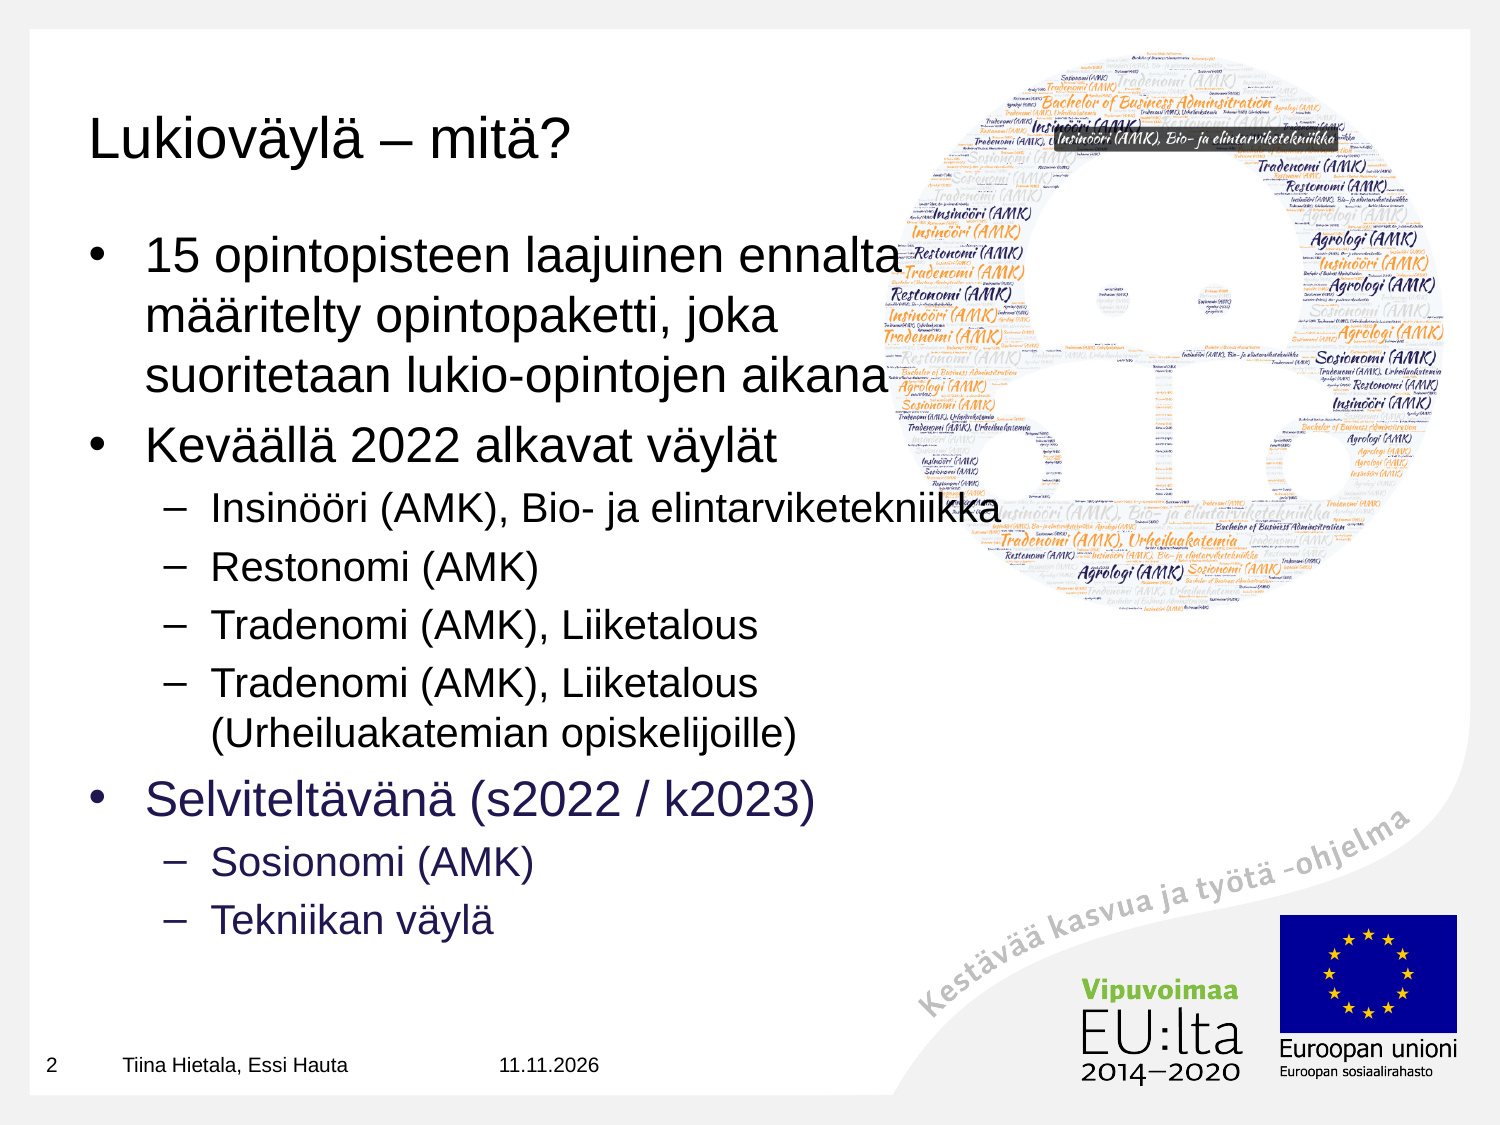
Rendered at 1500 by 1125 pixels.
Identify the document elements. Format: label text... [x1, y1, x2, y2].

title Lukioväylä – mitä? [88, 100, 834, 222]
list 15 opintopisteen laajuinen ennalta määritelty opintopaketti, joka suoritetaan lukio-opintojen aikana Keväällä 2022 alkavat väylät Insinööri (AMK), Bio- ja elintarviketekniikka Restonomi (AMK) Tradenomi (AMK), Liiketalous Tradenomi (AMK), Liiketalous (Urheiluakatemian opiskelijoille) Selviteltävänä (s2022 / k2023) Sosionomi (AMK) Tekniikan väylä [88, 222, 1006, 903]
picture [0, 0, 1500, 1125]
footer Tiina Hietala, Essi Hauta [107, 1035, 433, 1094]
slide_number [437, 1035, 615, 1094]
slide_number 2 [31, 1035, 102, 1094]
